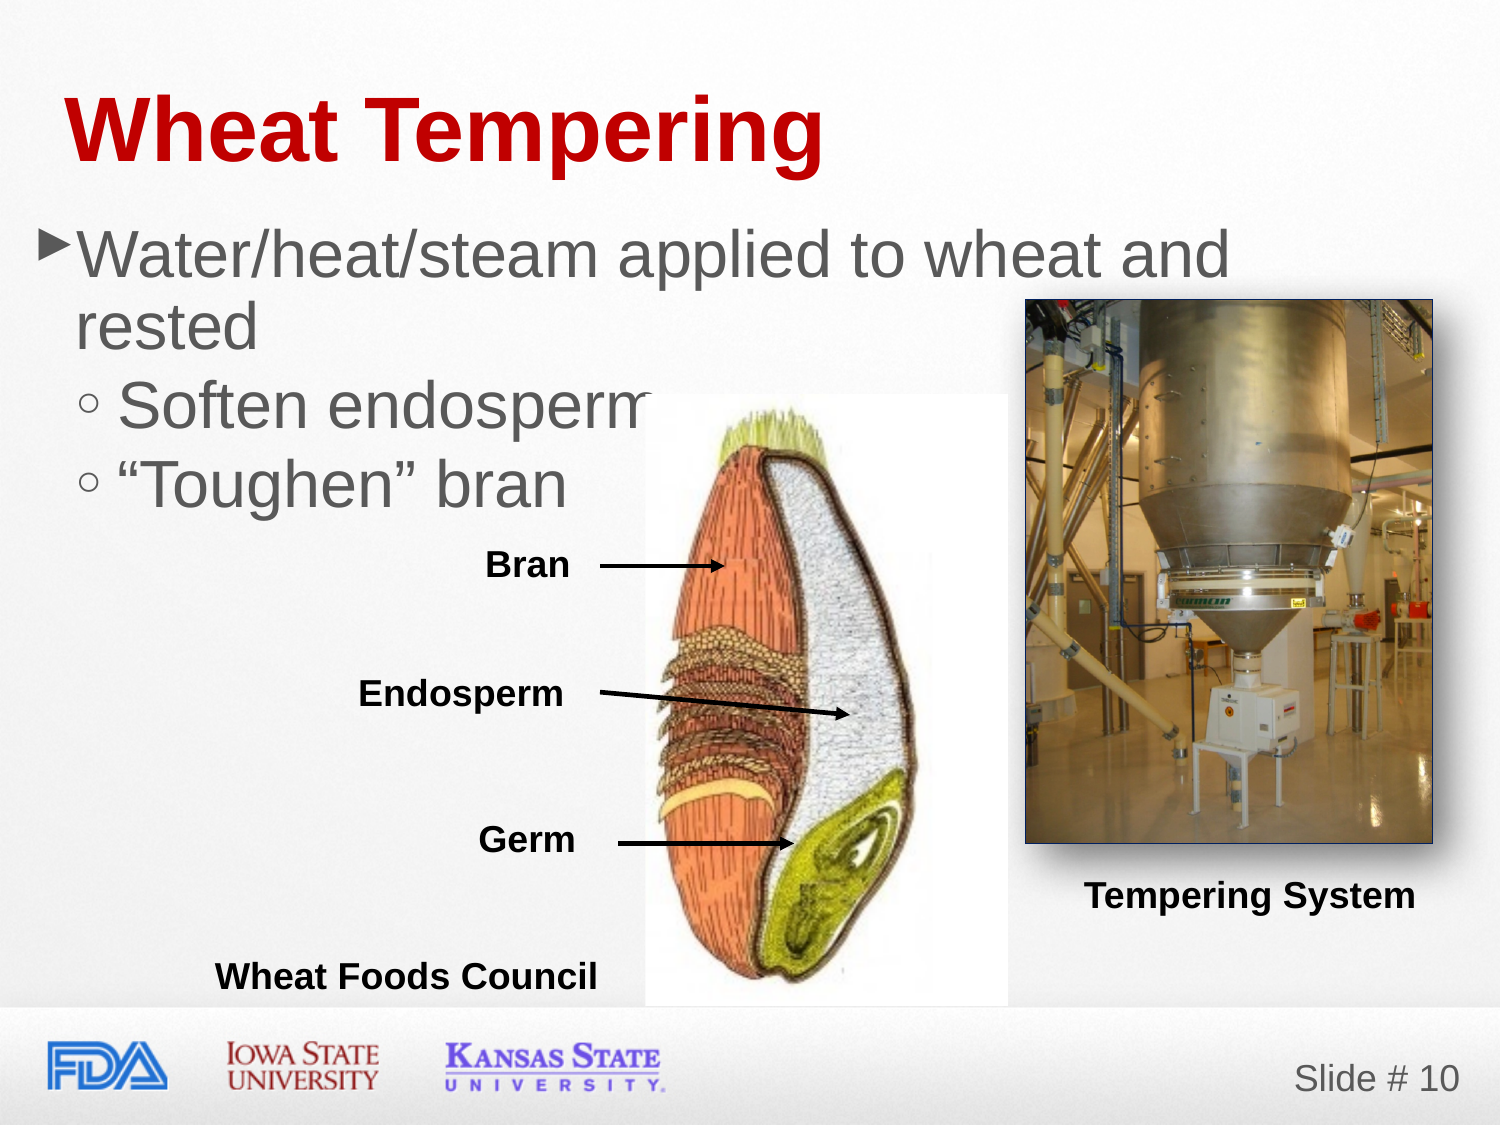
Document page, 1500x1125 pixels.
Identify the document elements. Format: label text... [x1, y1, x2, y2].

picture [0, 0, 1500, 1125]
text_box Slide # 10 [1125, 1046, 1475, 1125]
text_box Germ [463, 808, 600, 868]
text_box Wheat Tempering [50, 49, 1500, 188]
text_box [599, 691, 851, 716]
text_box Tempering System [1012, 868, 1500, 925]
text_box Wheat Foods Council [199, 944, 638, 1005]
text_box Bran [470, 532, 619, 593]
list Water/heat/steam applied to wheat and rested Soften endosperm “Toughen” bran [0, 212, 1450, 675]
text_box Endosperm [343, 661, 617, 722]
